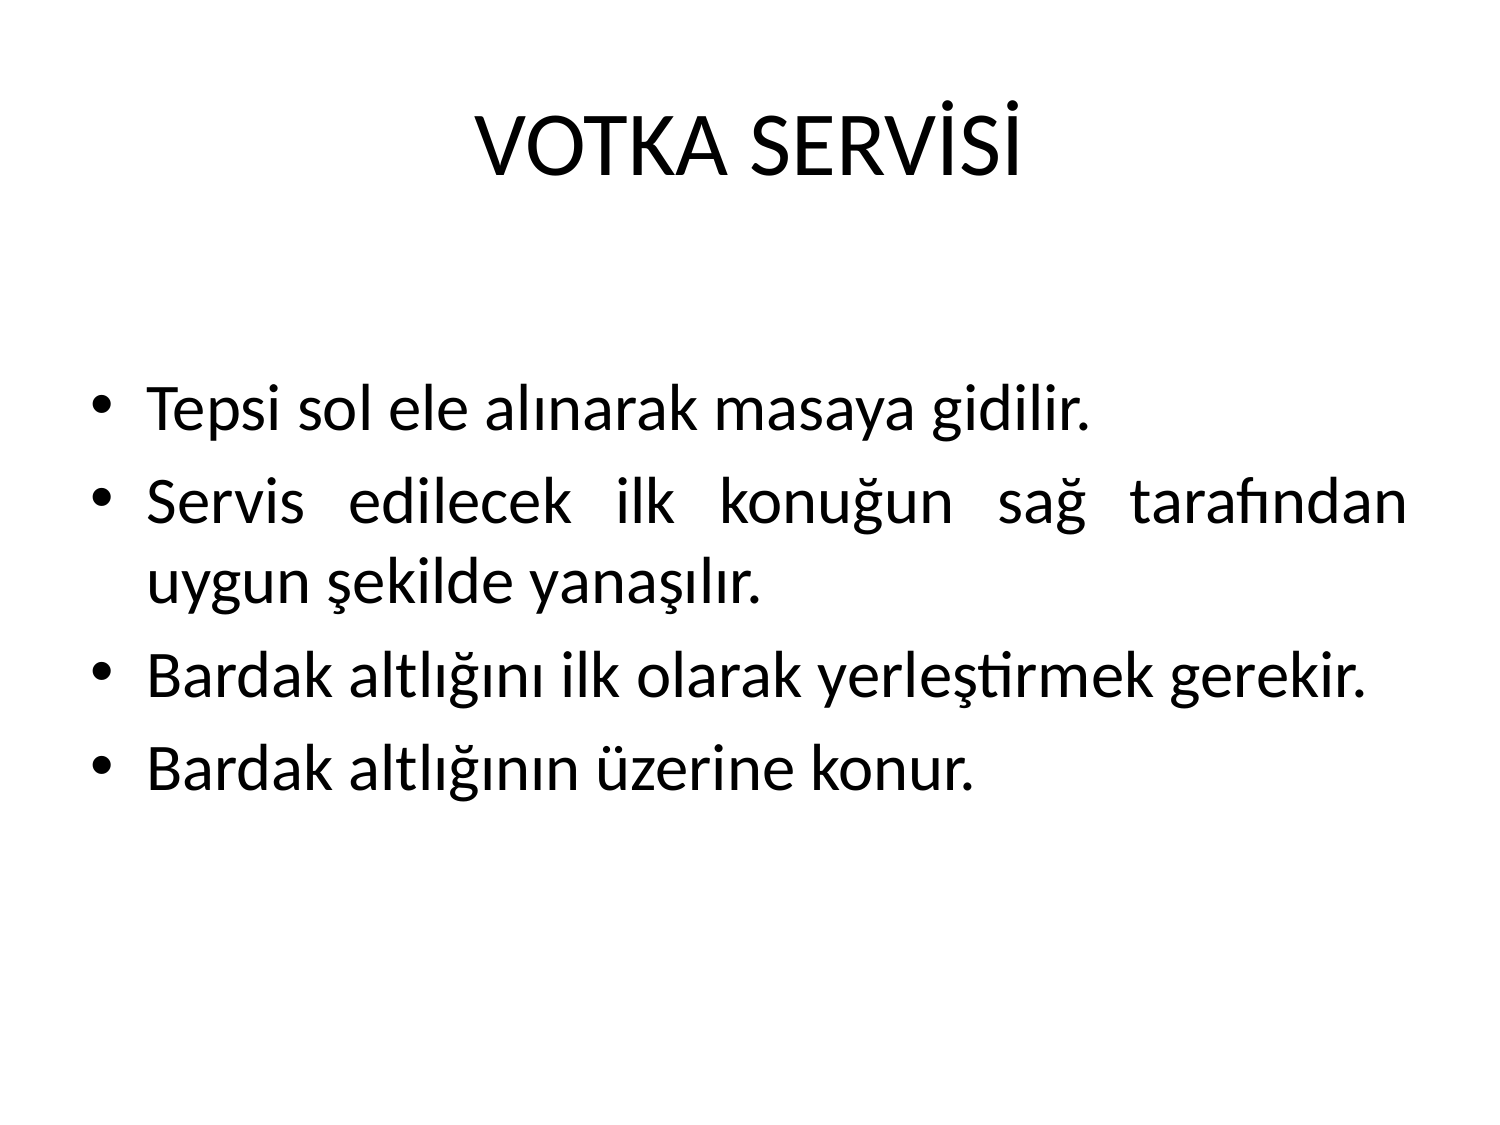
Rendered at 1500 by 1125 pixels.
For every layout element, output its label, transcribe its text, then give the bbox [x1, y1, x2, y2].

title VOTKA SERVİSİ [75, 45, 1425, 233]
list Tepsi sol ele alınarak masaya gidilir. Servis edilecek ilk konuğun sağ tarafından uygun şekilde yanaşılır. Bardak altlığını ilk olarak yerleştirmek gerekir. Bardak altlığının üzerine konur. [75, 262, 1425, 1005]
